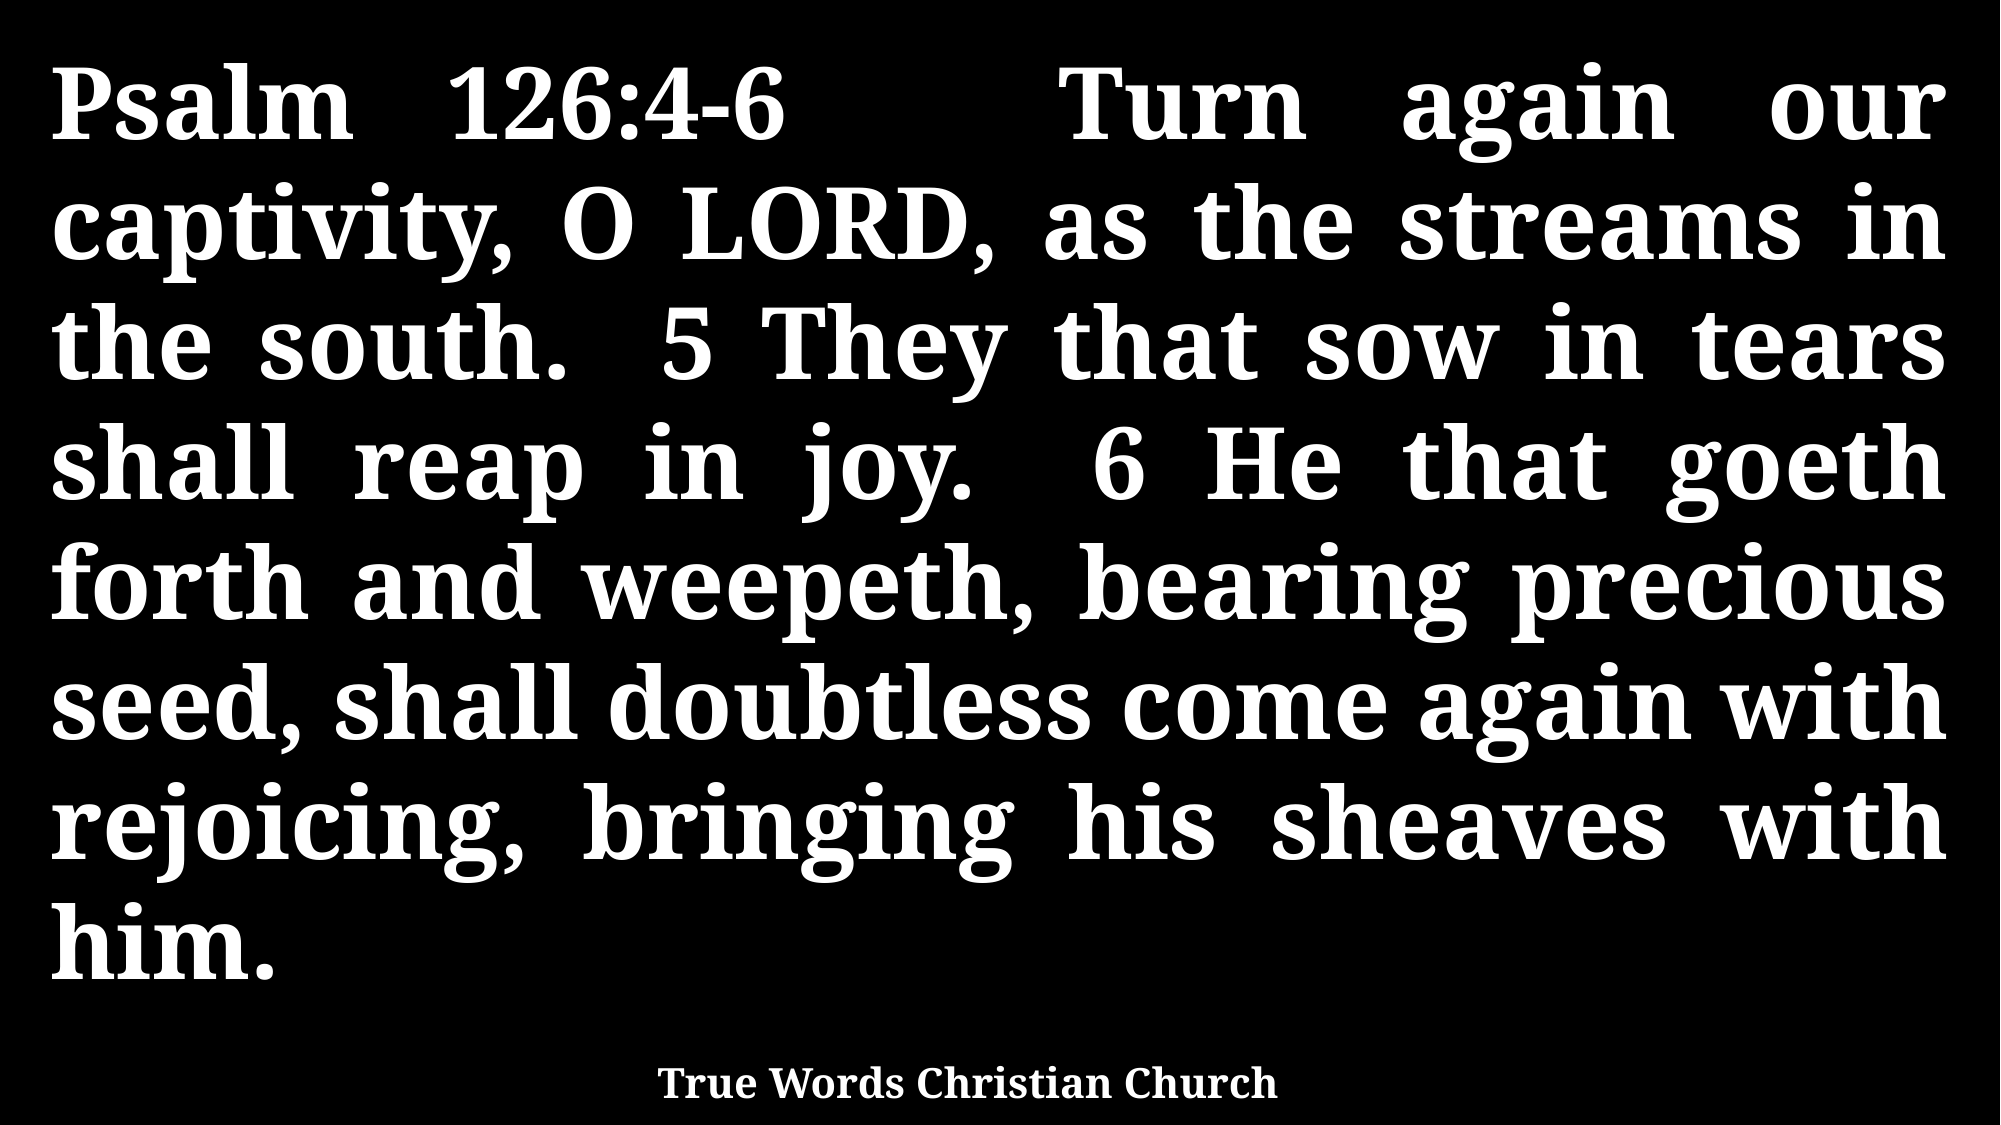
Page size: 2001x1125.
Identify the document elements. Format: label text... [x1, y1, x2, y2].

text_box True Words Christian Church [642, 1049, 1294, 1114]
text_box Psalm 126:4-6 Turn again our captivity, O LORD, as the streams in the south. 5 They that sow in tears shall reap in joy. 6 He that goeth forth and weepeth, bearing precious seed, shall doubtless come again with rejoicing, bringing his sheaves with him. [35, 32, 1965, 1007]
